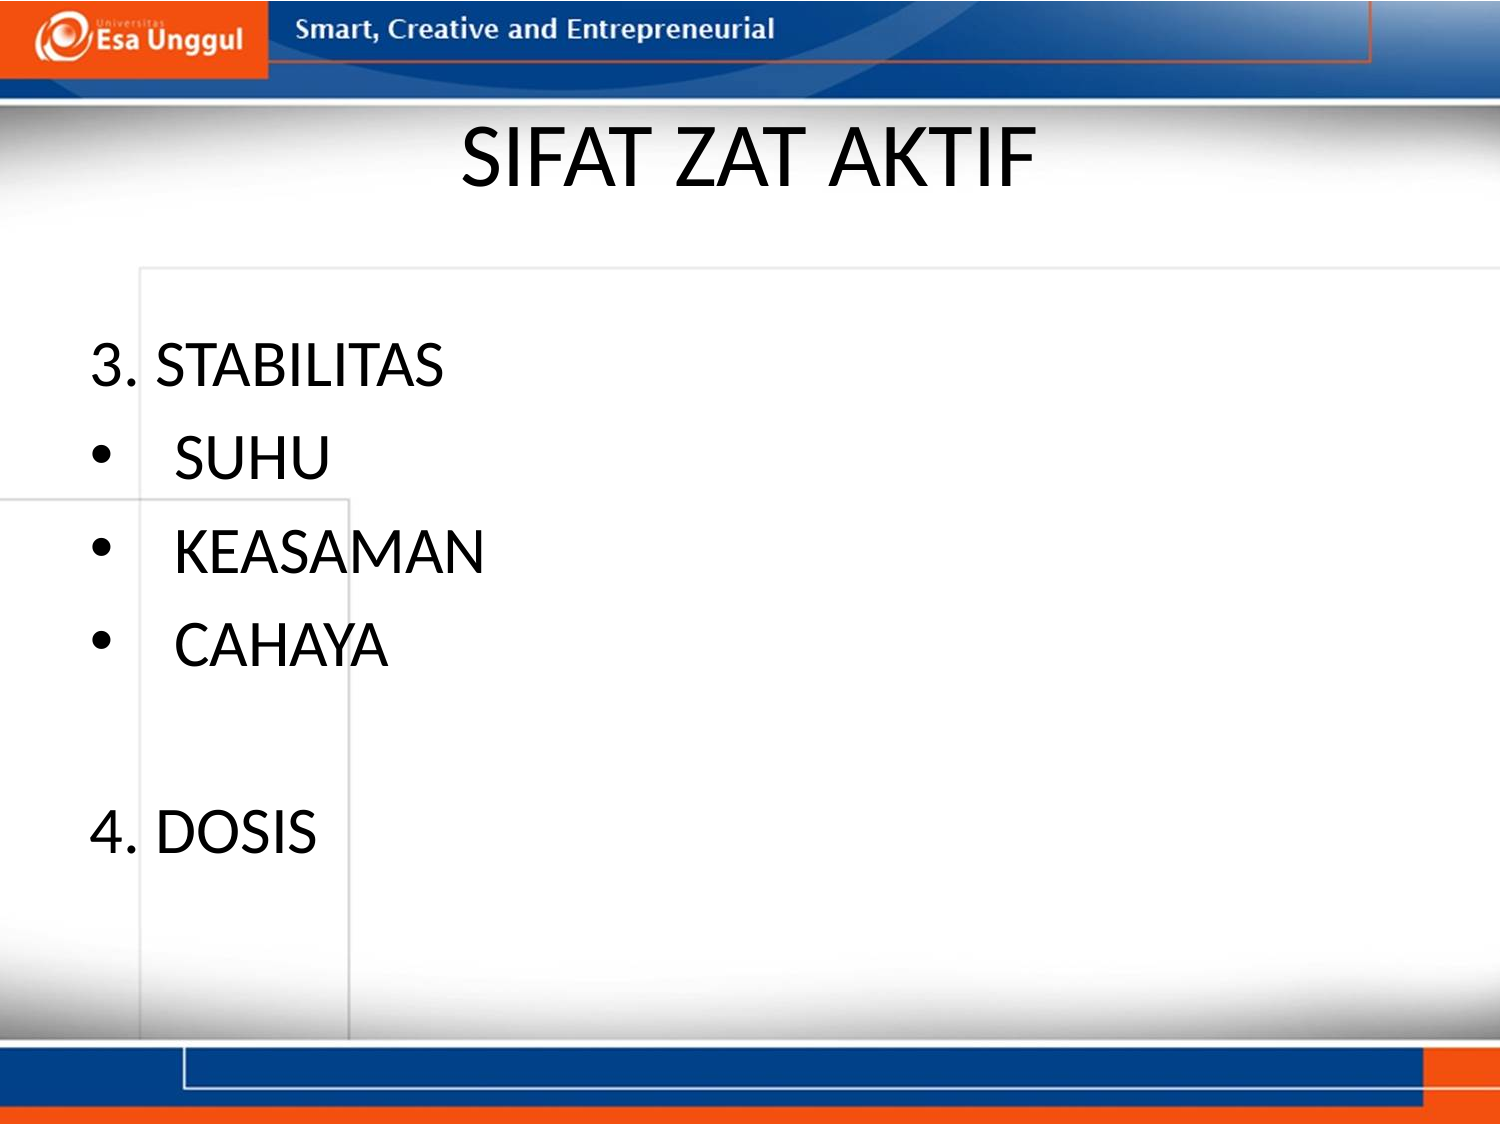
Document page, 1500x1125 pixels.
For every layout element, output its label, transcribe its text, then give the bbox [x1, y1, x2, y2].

list 3. STABILITAS SUHU KEASAMAN CAHAYA 4. DOSIS [75, 312, 1425, 1005]
picture [0, 1, 1500, 1124]
title SIFAT ZAT AKTIF [75, 87, 1425, 213]
